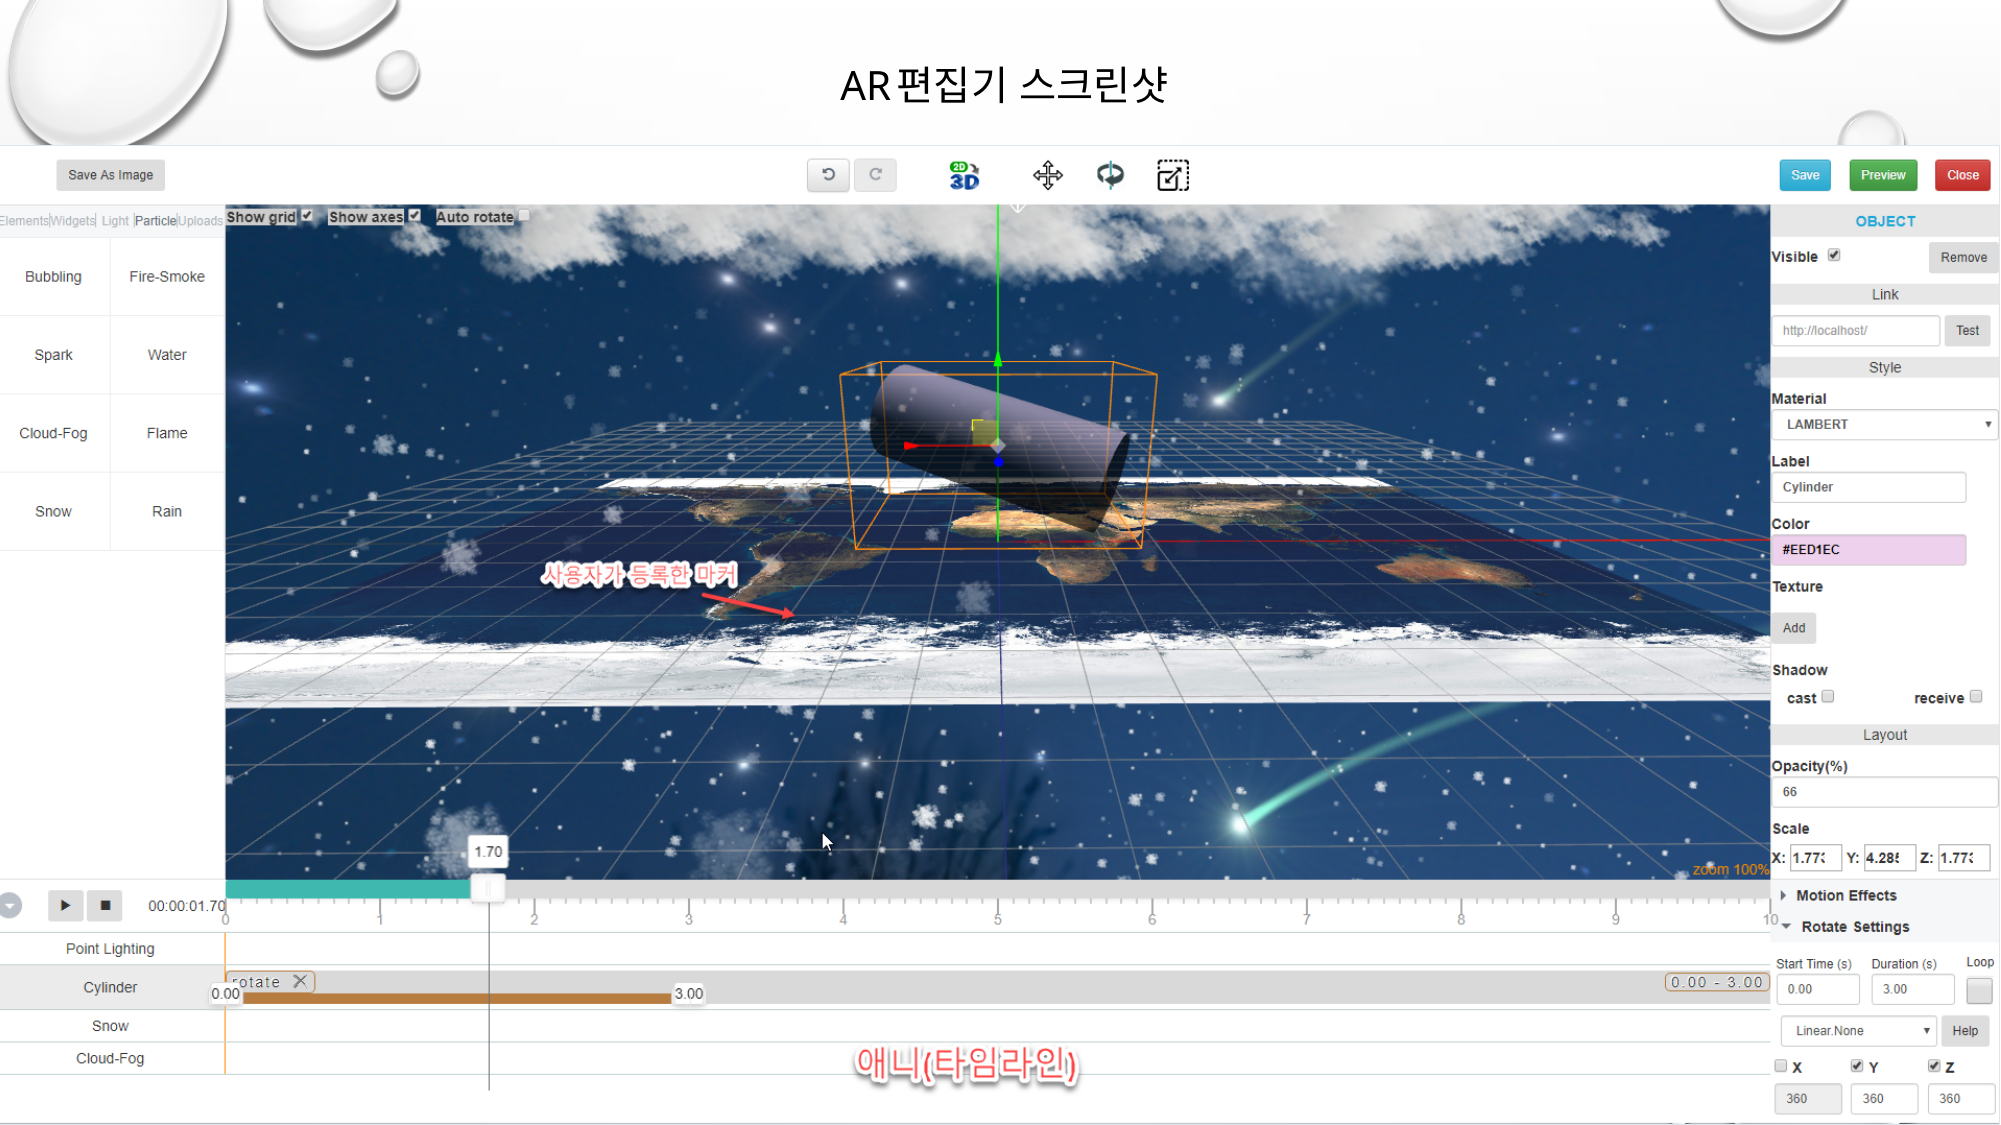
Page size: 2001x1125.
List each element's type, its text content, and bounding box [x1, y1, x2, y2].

picture [0, 0, 2000, 1125]
title AR편집기 스크린샷 [154, 57, 1855, 118]
